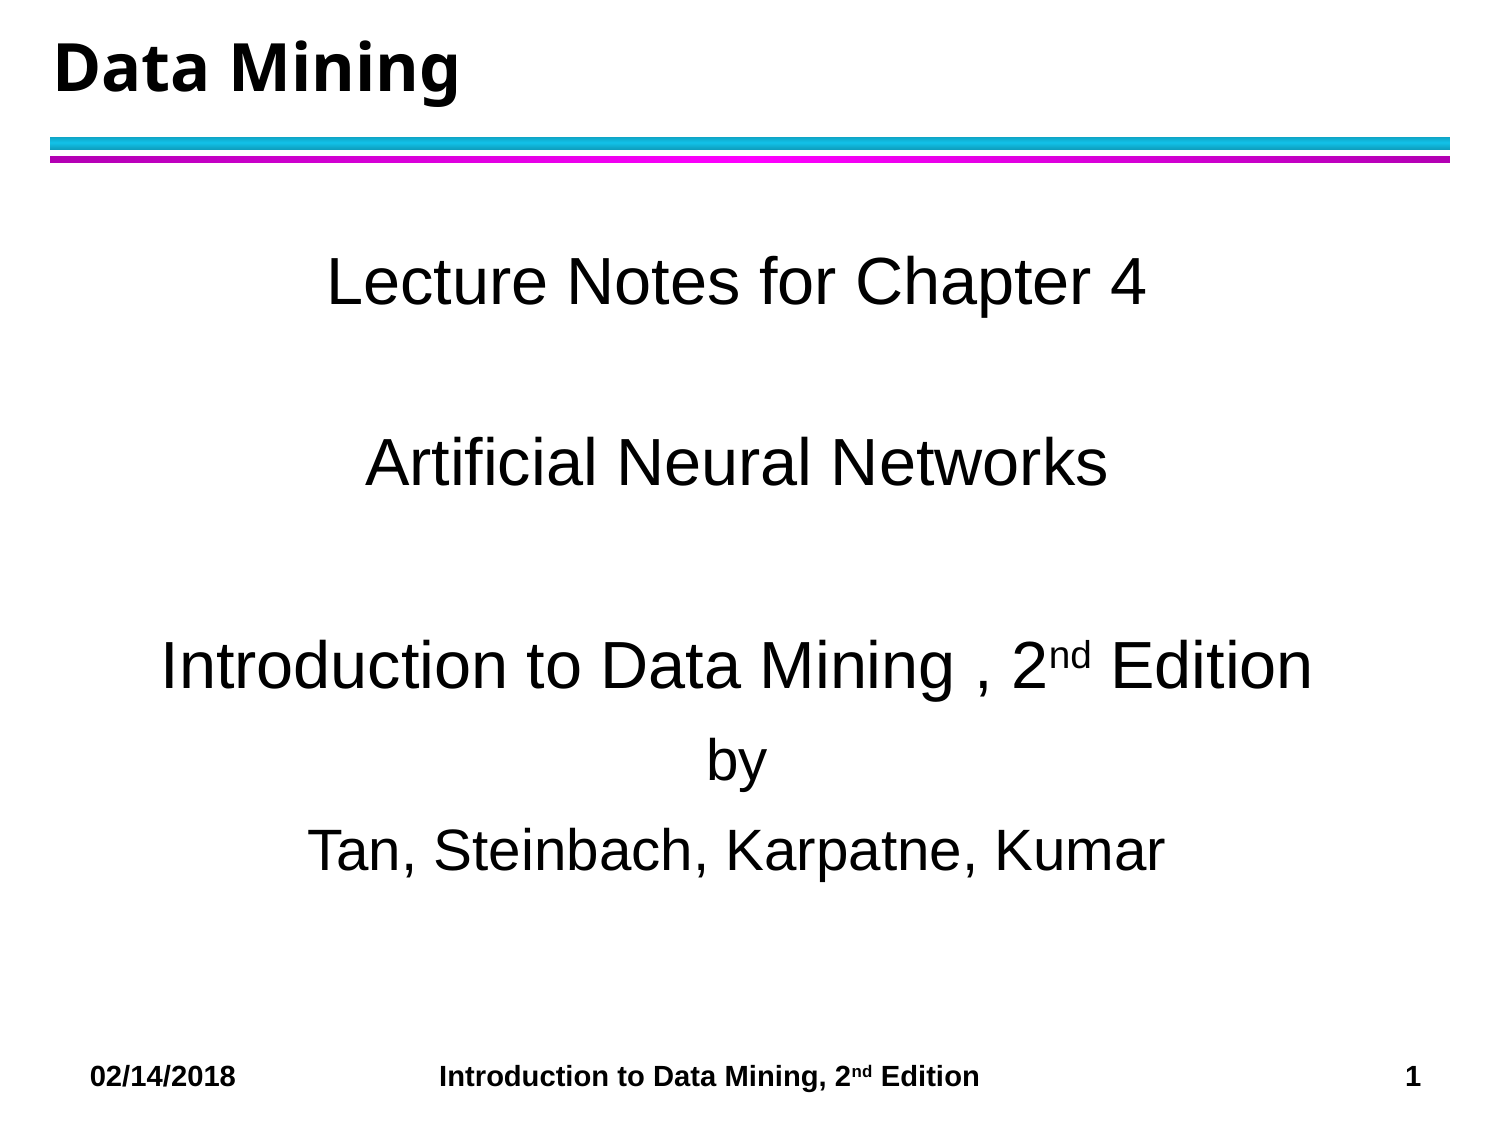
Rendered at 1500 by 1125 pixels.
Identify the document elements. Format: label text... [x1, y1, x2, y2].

text_box Lecture Notes for Chapter 4 Artificial Neural Networks Introduction to Data Mining , 2nd Edition by Tan, Steinbach, Karpatne, Kumar [62, 230, 1413, 948]
title Data Mining [37, 0, 1475, 113]
